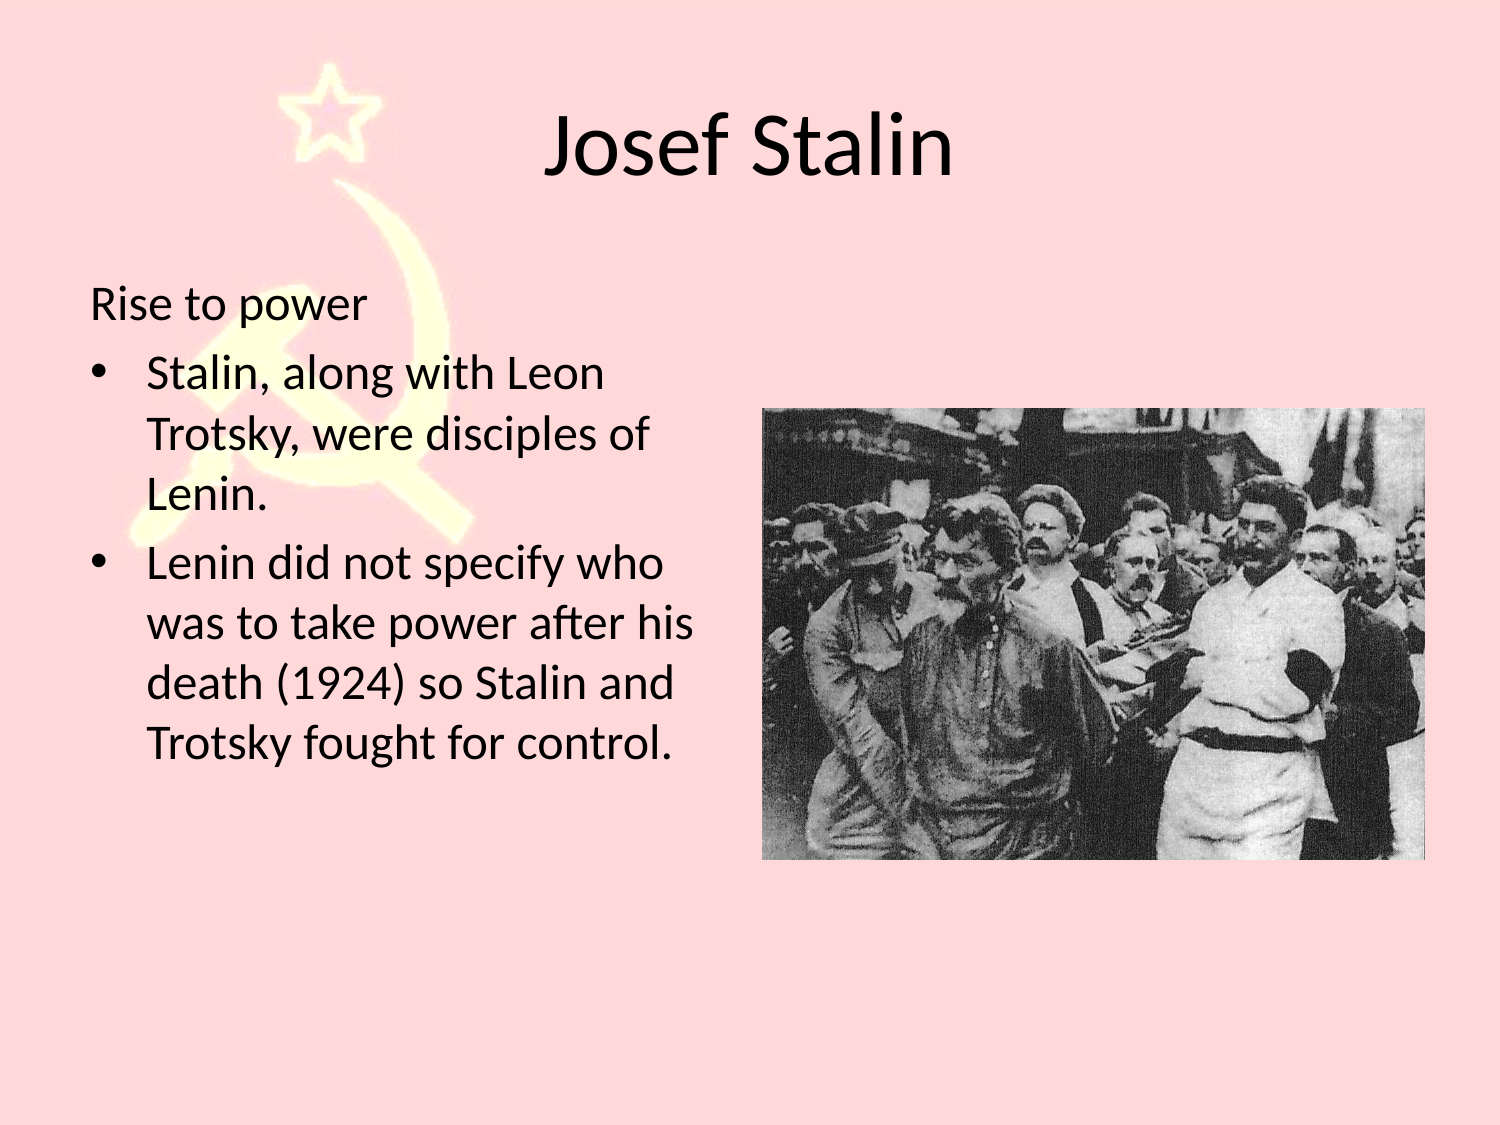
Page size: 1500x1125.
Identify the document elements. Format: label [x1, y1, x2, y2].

picture [0, 0, 1500, 1125]
list [762, 407, 1426, 860]
